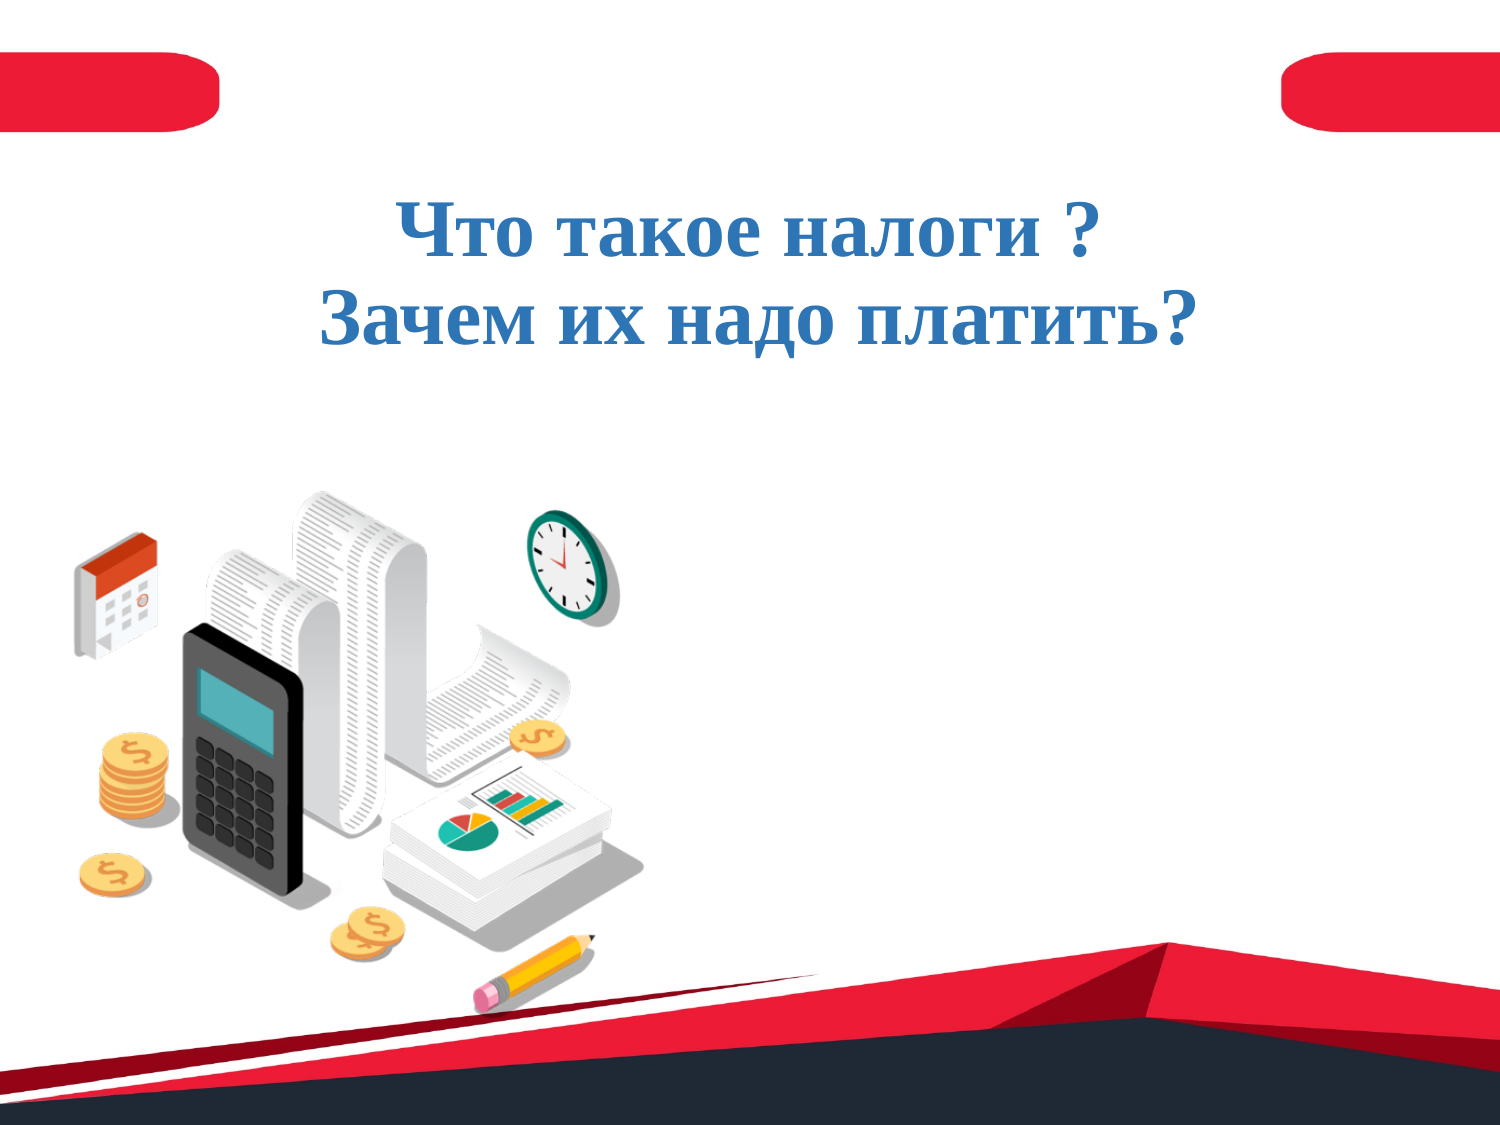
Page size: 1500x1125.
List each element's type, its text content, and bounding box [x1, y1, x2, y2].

picture [0, 372, 1500, 1125]
title Что такое налоги ? Зачем их надо платить? [0, 0, 1500, 372]
